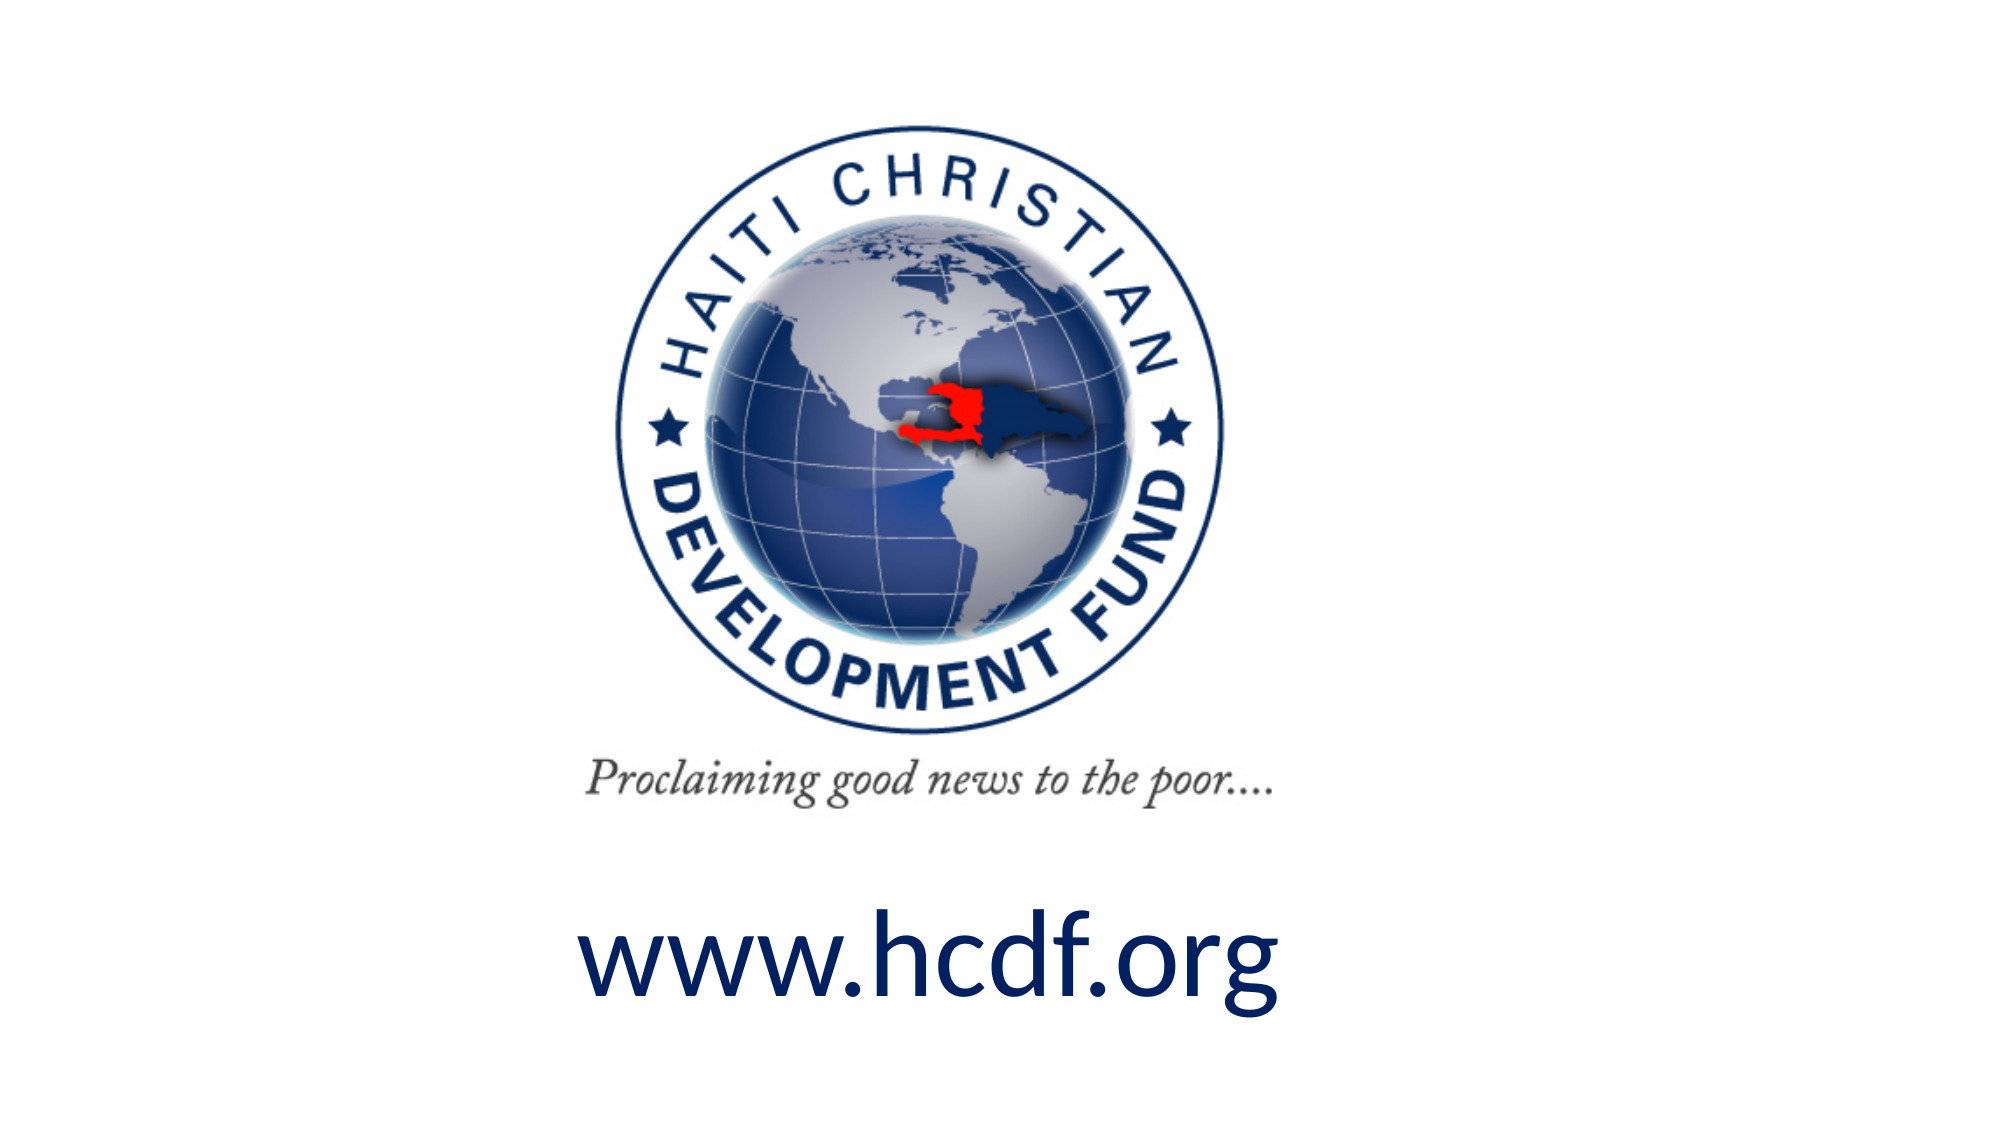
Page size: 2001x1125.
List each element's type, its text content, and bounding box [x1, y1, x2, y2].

text_box www.hcdf.org [562, 864, 1297, 1029]
picture [558, 105, 1293, 837]
